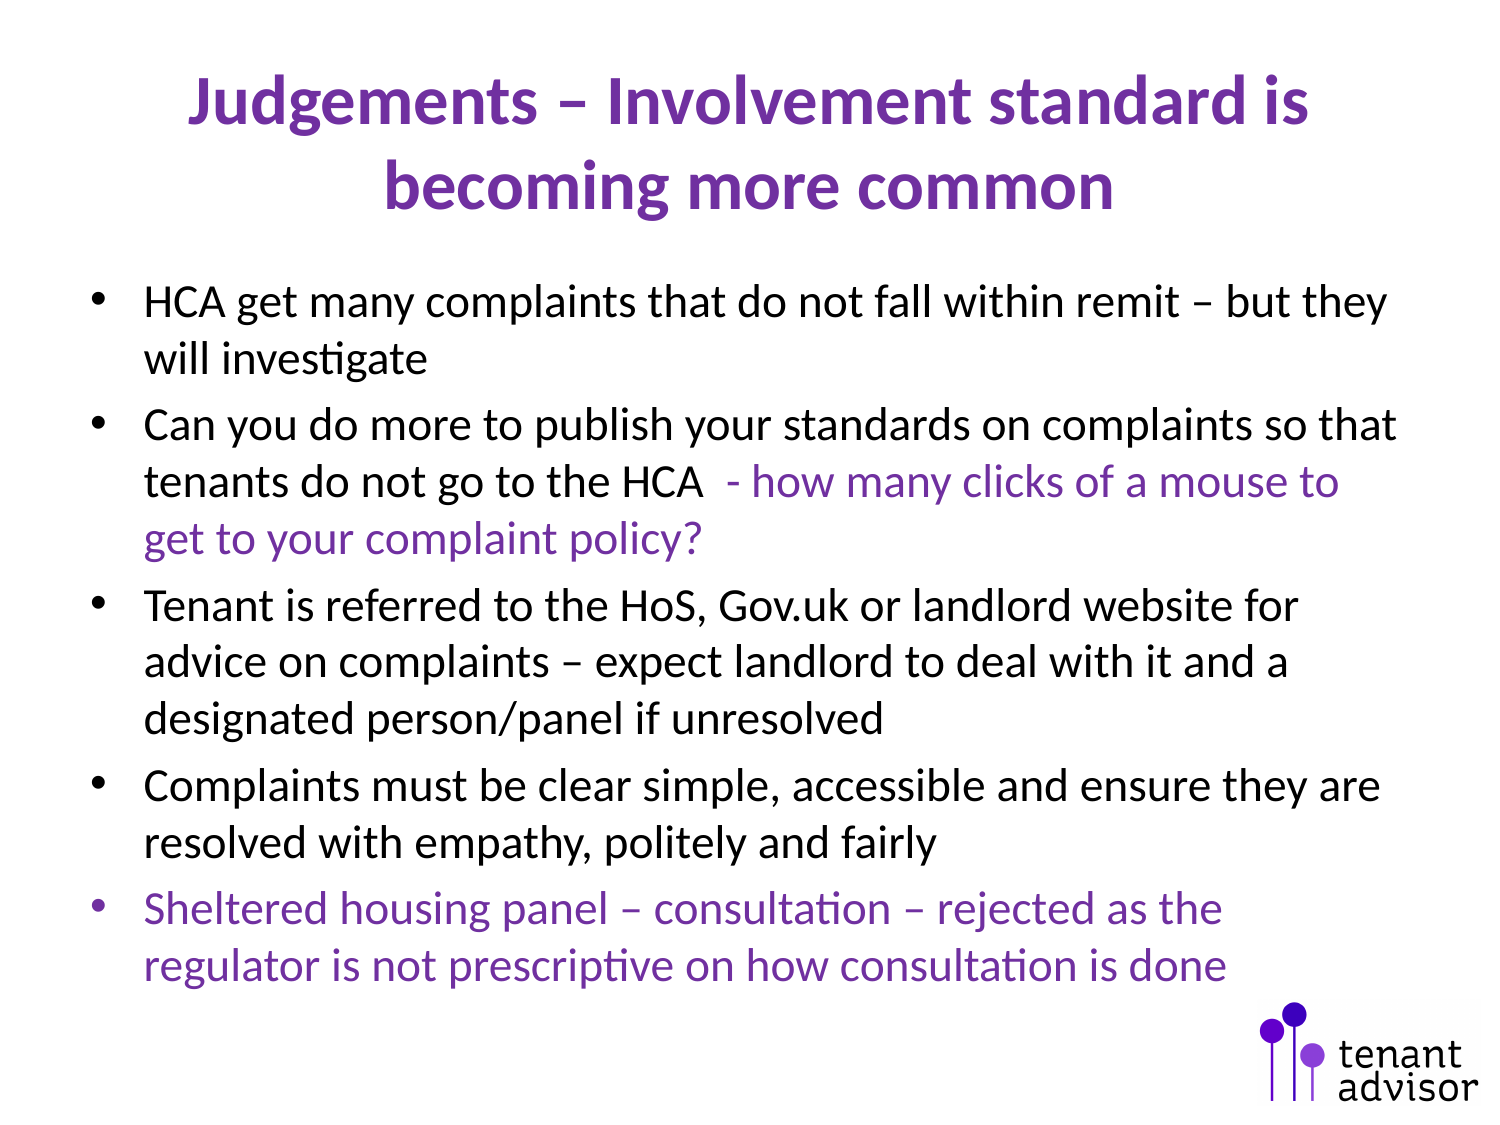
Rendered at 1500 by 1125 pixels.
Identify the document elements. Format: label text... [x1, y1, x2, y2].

picture [1257, 999, 1481, 1106]
title Judgements – Involvement standard is becoming more common [75, 45, 1425, 233]
list HCA get many complaints that do not fall within remit – but they will investigate Can you do more to publish your standards on complaints so that tenants do not go to the HCA - how many clicks of a mouse to get to your complaint policy? Tenant is referred to the HoS, Gov.uk or landlord website for advice on complaints – expect landlord to deal with it and a designated person/panel if unresolved Complaints must be clear simple, accessible and ensure they are resolved with empathy, politely and fairly Sheltered housing panel – consultation – rejected as the regulator is not prescriptive on how consultation is done [75, 262, 1425, 1005]
